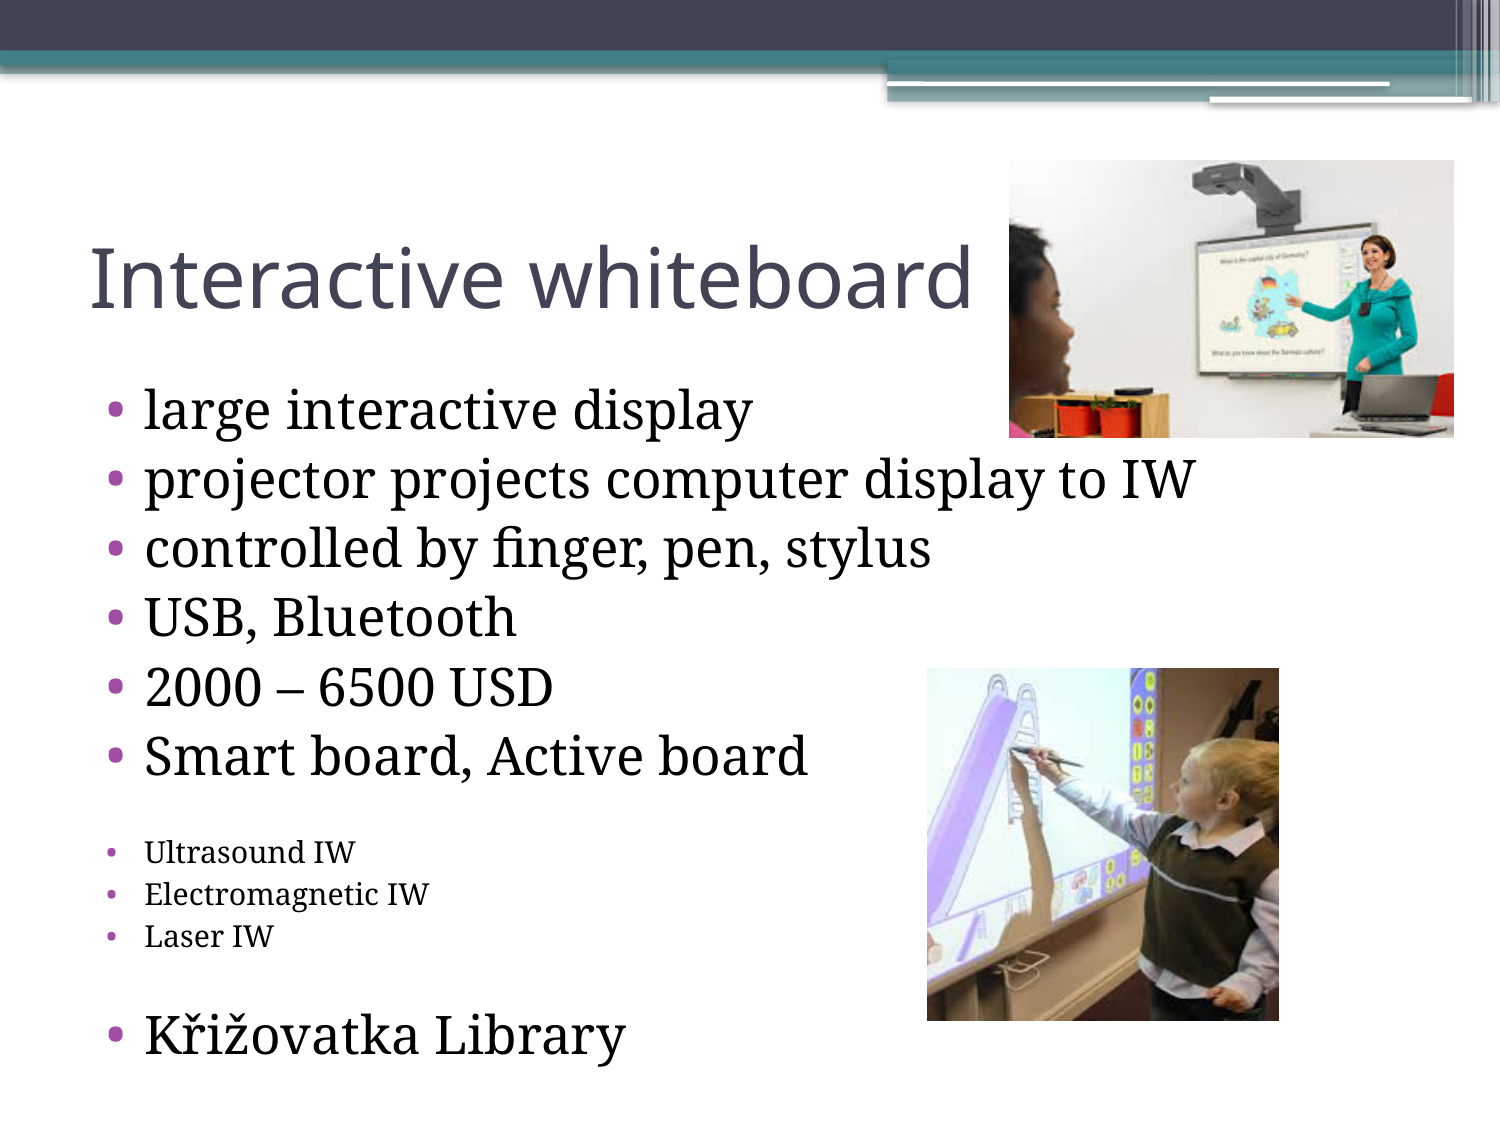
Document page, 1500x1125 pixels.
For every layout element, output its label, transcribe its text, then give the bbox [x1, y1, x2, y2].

list large interactive display projector projects computer display to IW controlled by finger, pen, stylus USB, Bluetooth 2000 – 6500 USD Smart board, Active board Ultrasound IW Electromagnetic IW Laser IW Křižovatka Library [75, 368, 1425, 1079]
picture [1009, 160, 1454, 438]
title Interactive whiteboard [75, 187, 1002, 363]
picture [926, 668, 1279, 1021]
